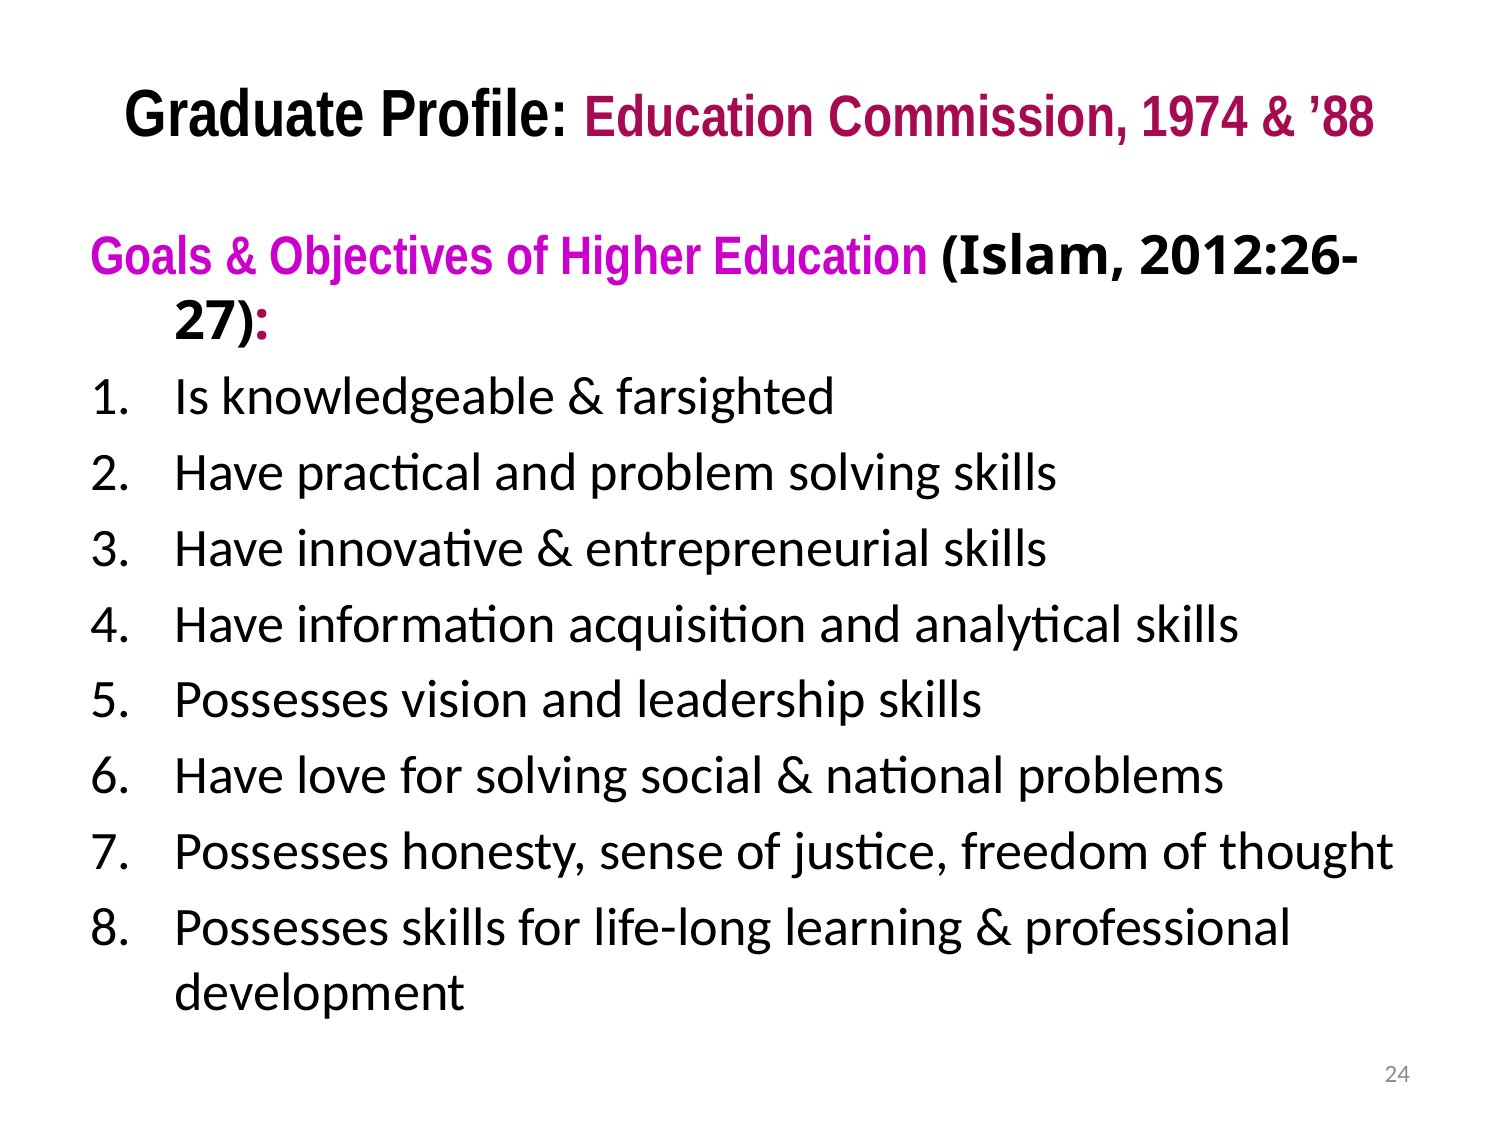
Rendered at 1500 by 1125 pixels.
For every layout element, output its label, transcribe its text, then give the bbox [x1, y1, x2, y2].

list Goals & Objectives of Higher Education (Islam, 2012:26-27): Is knowledgeable & farsighted Have practical and problem solving skills Have innovative & entrepreneurial skills Have information acquisition and analytical skills Possesses vision and leadership skills Have love for solving social & national problems Possesses honesty, sense of justice, freedom of thought Possesses skills for life-long learning & professional development [74, 212, 1438, 988]
title Graduate Profile: Education Commission, 1974 & ’88 [74, 44, 1426, 176]
slide_number 24 [1074, 1042, 1425, 1103]
